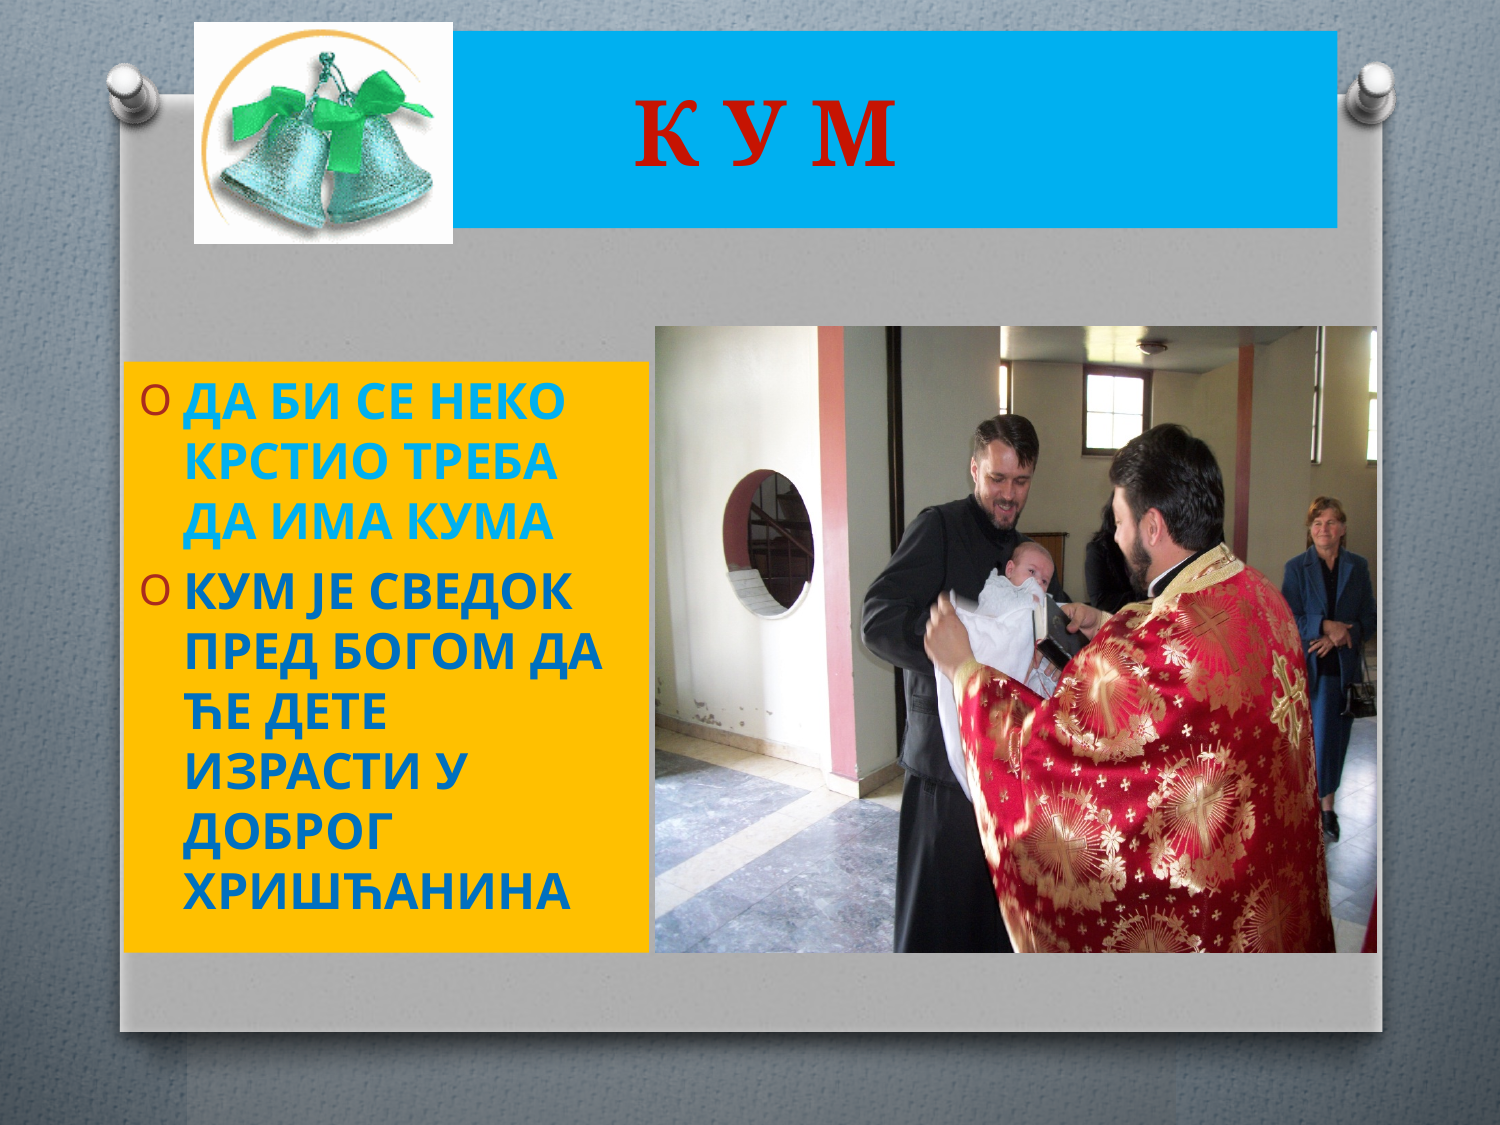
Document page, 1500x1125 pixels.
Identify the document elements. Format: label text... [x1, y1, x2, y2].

title К У М [454, 30, 1338, 229]
picture [1338, 35, 1439, 156]
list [655, 325, 1377, 954]
list ДА БИ СЕ НЕКО КРСТИО ТРЕБА ДА ИМА КУМА КУМ ЈЕ СВЕДОК ПРЕД БОГОМ ДА ЋЕ ДЕТЕ ИЗРАСТИ У ДОБРОГ ХРИШЋАНИНА [123, 361, 649, 953]
picture [75, 22, 454, 244]
